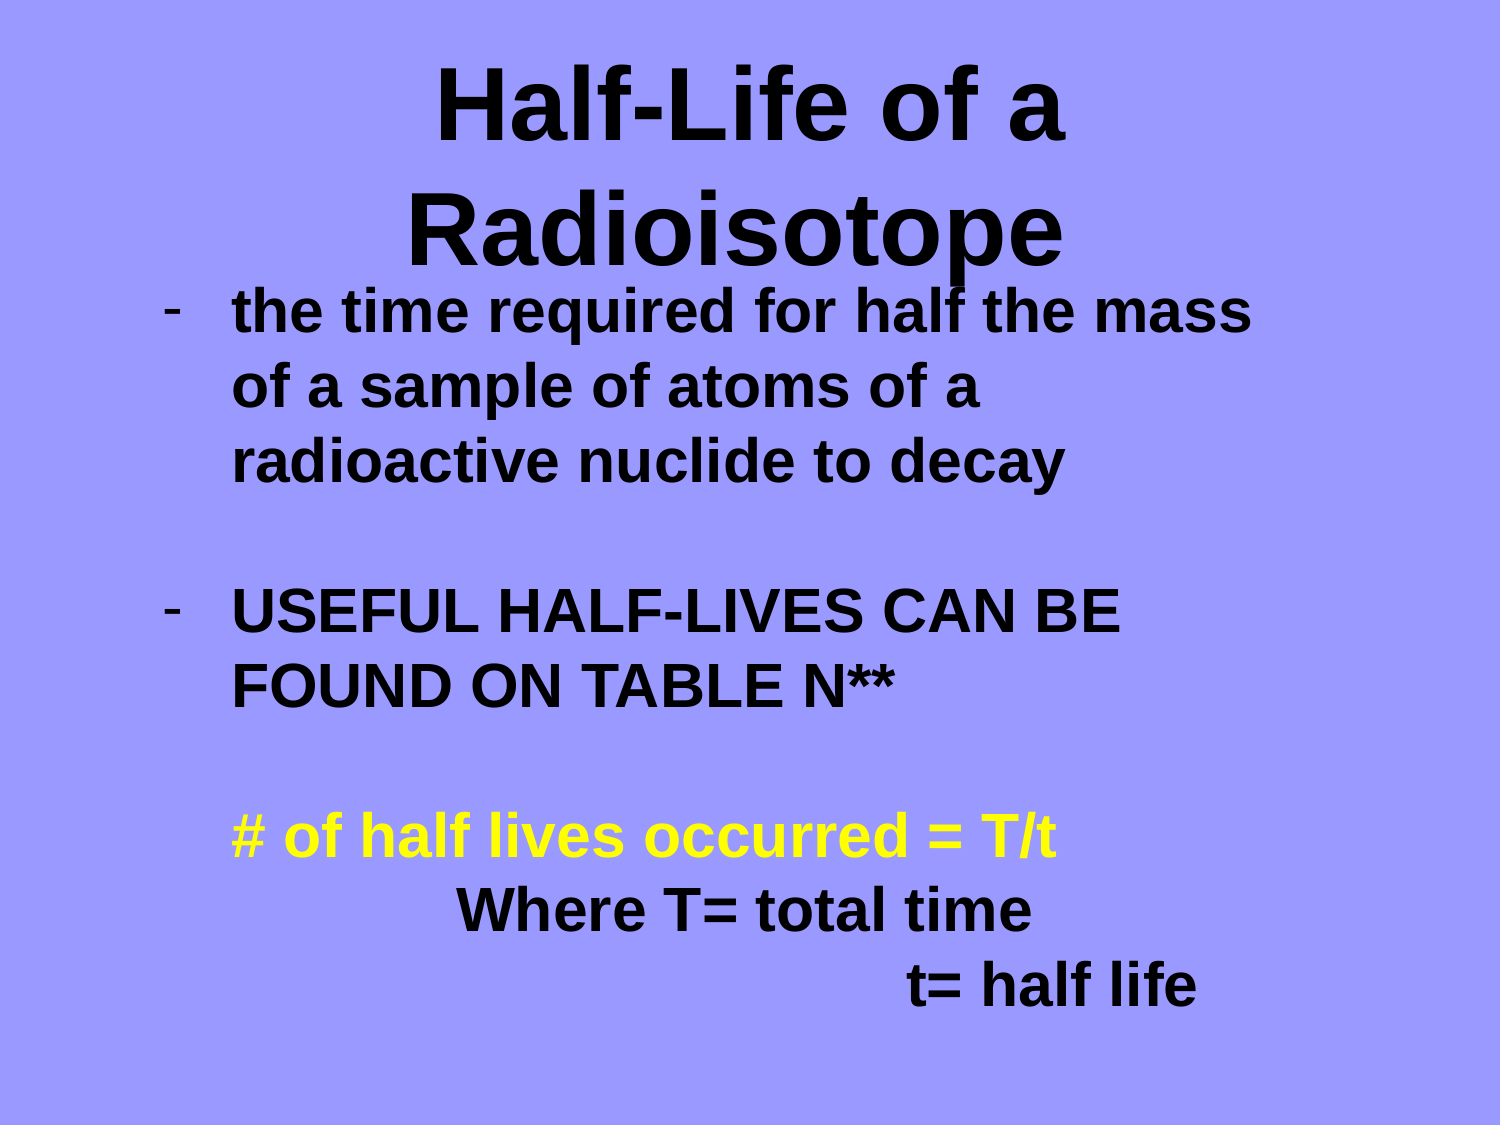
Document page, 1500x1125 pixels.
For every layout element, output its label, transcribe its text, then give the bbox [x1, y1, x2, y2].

title Half-Life of a Radioisotope [75, 67, 1425, 255]
text_box the time required for half the mass of a sample of atoms of a radioactive nuclide to decay USEFUL HALF-LIVES CAN BE FOUND ON TABLE N** # of half lives occurred = T/t Where T= total time t= half life [140, 254, 1314, 1055]
